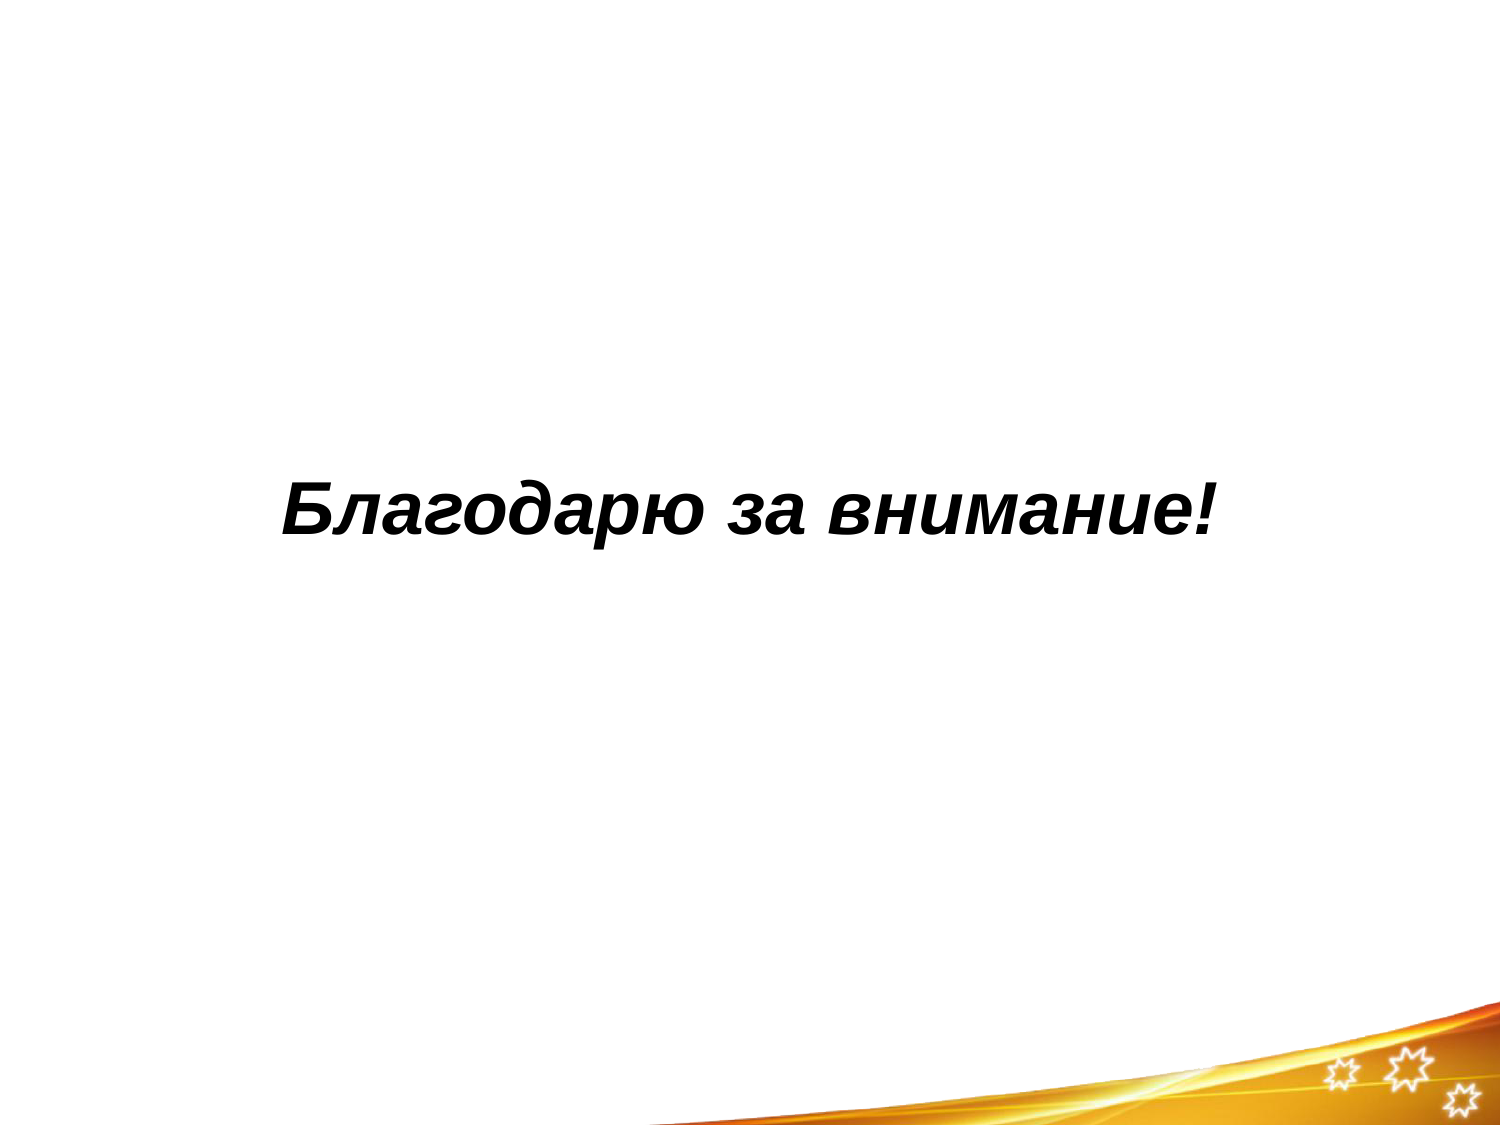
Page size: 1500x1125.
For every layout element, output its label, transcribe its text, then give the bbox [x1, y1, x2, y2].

picture [0, 0, 1500, 1125]
text_box Благодарю за внимание! [266, 452, 1235, 558]
